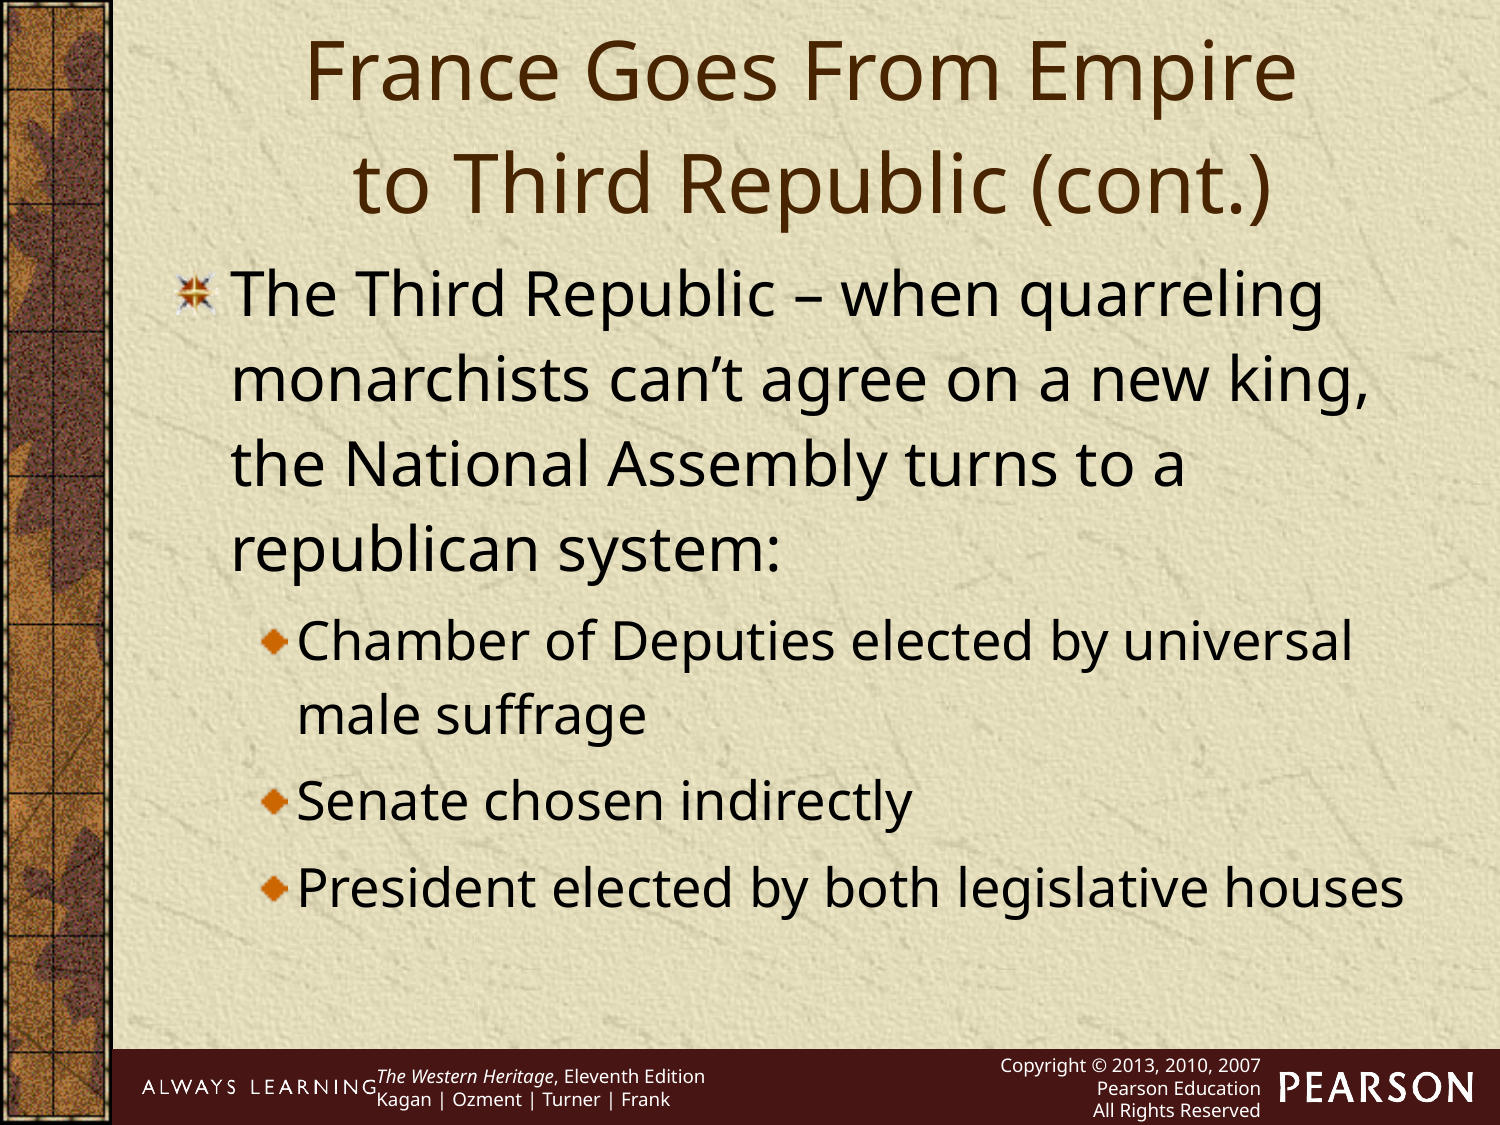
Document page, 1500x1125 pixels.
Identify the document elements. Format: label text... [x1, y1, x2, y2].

picture [0, 0, 1500, 1125]
list The Third Republic – when quarreling monarchists can’t agree on a new king, the National Assembly turns to a republican system: Chamber of Deputies elected by universal male suffrage Senate chosen indirectly President elected by both legislative houses [173, 249, 1450, 1026]
title France Goes From Empire to Third Republic (cont.) [136, 11, 1488, 238]
